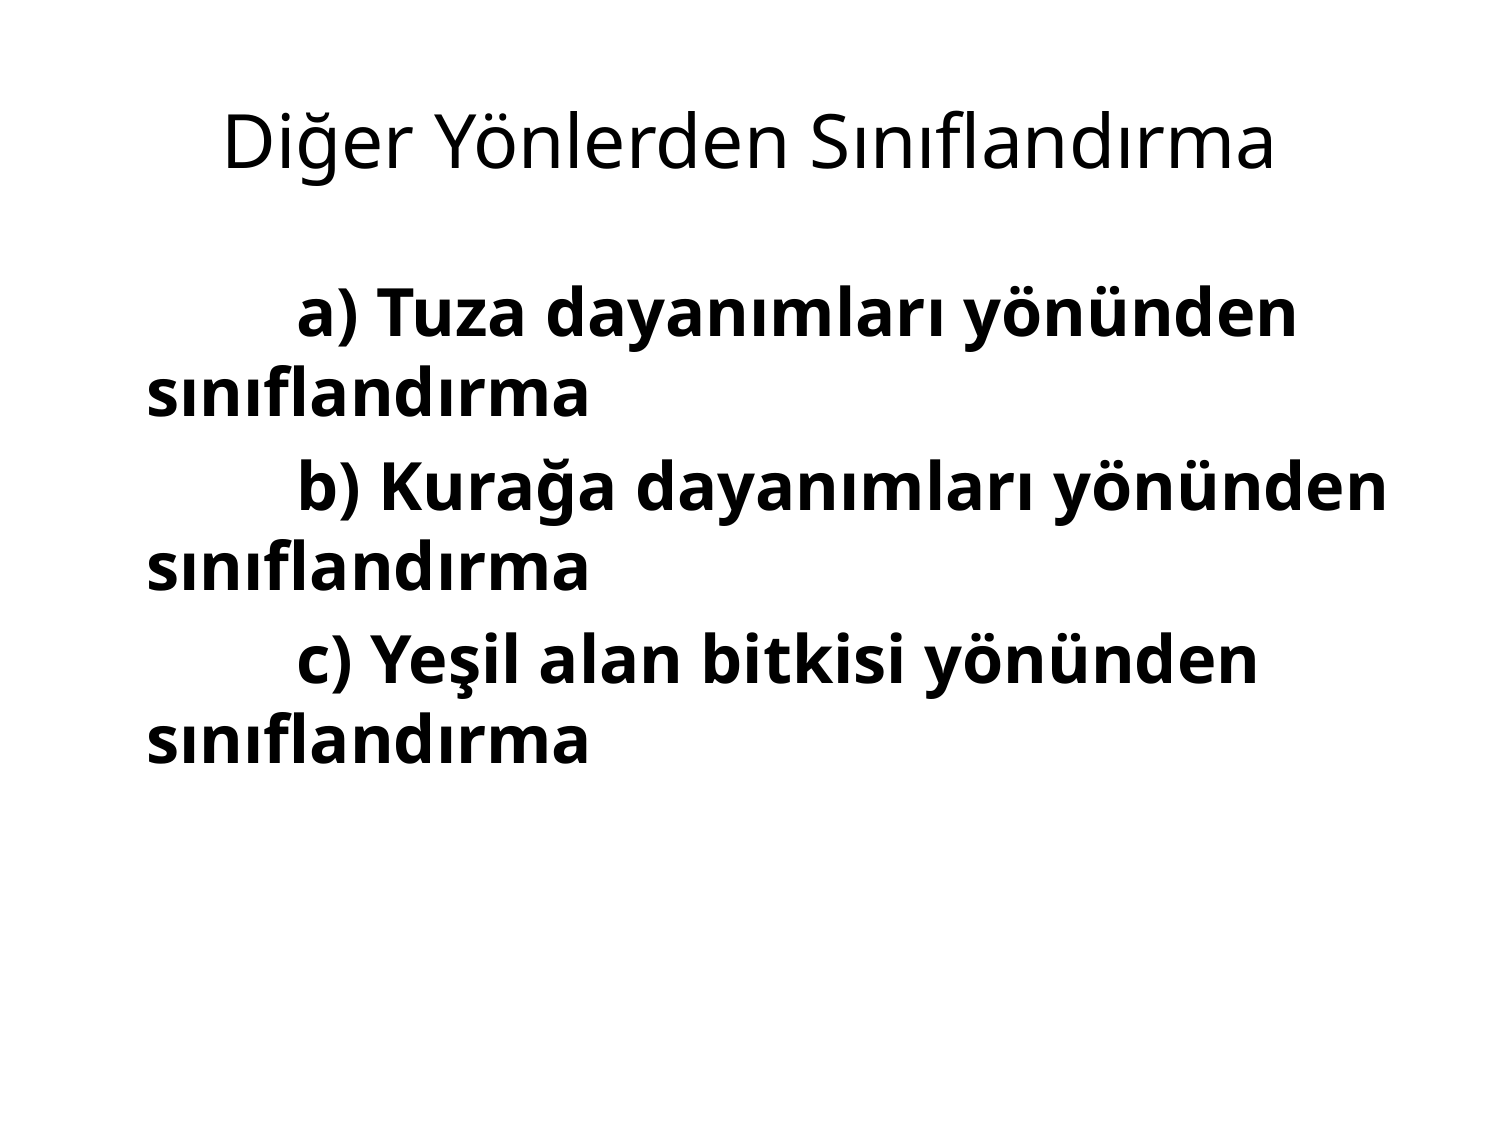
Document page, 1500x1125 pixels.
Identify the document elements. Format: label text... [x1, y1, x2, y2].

list a) Tuza dayanımları yönünden sınıflandırma b) Kurağa dayanımları yönünden sınıflandırma c) Yeşil alan bitkisi yönünden sınıflandırma [75, 262, 1425, 1005]
title Diğer Yönlerden Sınıflandırma [75, 45, 1425, 233]
